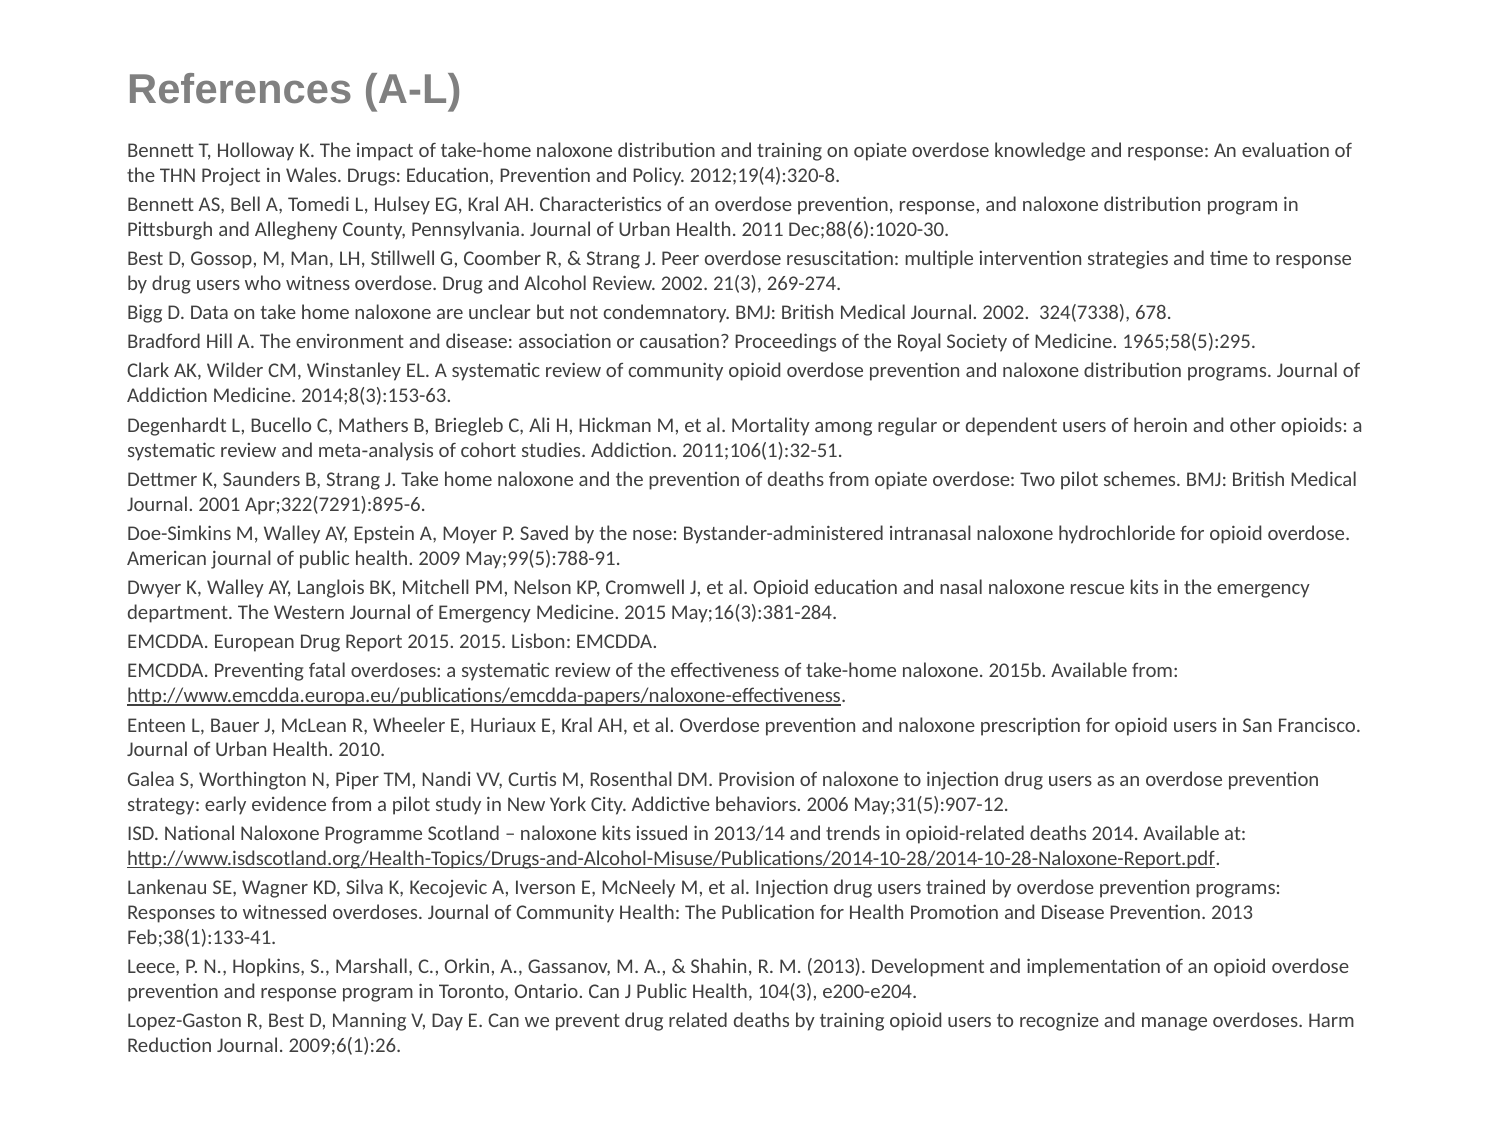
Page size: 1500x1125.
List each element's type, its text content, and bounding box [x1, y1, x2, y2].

list References (A-L) Bennett T, Holloway K. The impact of take-home naloxone distribution and training on opiate overdose knowledge and response: An evaluation of the THN Project in Wales. Drugs: Education, Prevention and Policy. 2012;19(4):320-8. Bennett AS, Bell A, Tomedi L, Hulsey EG, Kral AH. Characteristics of an overdose prevention, response, and naloxone distribution program in Pittsburgh and Allegheny County, Pennsylvania. Journal of Urban Health. 2011 Dec;88(6):1020-30. Best D, Gossop, M, Man, LH, Stillwell G, Coomber R, & Strang J. Peer overdose resuscitation: multiple intervention strategies and time to response by drug users who witness overdose. Drug and Alcohol Review. 2002. 21(3), 269-274. Bigg D. Data on take home naloxone are unclear but not condemnatory. BMJ: British Medical Journal. 2002. 324(7338), 678. Bradford Hill A. The environment and disease: association or causation? Proceedings of the Royal Society of Medicine. 1965;58(5):295. Clark AK, Wilder CM, Winstanley EL. A systematic review of community opioid overdose prevention and naloxone distribution programs. Journal of Addiction Medicine. 2014;8(3):153-63. Degenhardt L, Bucello C, Mathers B, Briegleb C, Ali H, Hickman M, et al. Mortality among regular or dependent users of heroin and other opioids: a systematic review and meta‐analysis of cohort studies. Addiction. 2011;106(1):32-51. Dettmer K, Saunders B, Strang J. Take home naloxone and the prevention of deaths from opiate overdose: Two pilot schemes. BMJ: British Medical Journal. 2001 Apr;322(7291):895-6. Doe-Simkins M, Walley AY, Epstein A, Moyer P. Saved by the nose: Bystander-administered intranasal naloxone hydrochloride for opioid overdose. American journal of public health. 2009 May;99(5):788-91. Dwyer K, Walley AY, Langlois BK, Mitchell PM, Nelson KP, Cromwell J, et al. Opioid education and nasal naloxone rescue kits in the emergency department. The Western Journal of Emergency Medicine. 2015 May;16(3):381-284. EMCDDA. European Drug Report 2015. 2015. Lisbon: EMCDDA. EMCDDA. Preventing fatal overdoses: a systematic review of the effectiveness of take-home naloxone. 2015b. Available from: http://www.emcdda.europa.eu/publications/emcdda-papers/naloxone-effectiveness. Enteen L, Bauer J, McLean R, Wheeler E, Huriaux E, Kral AH, et al. Overdose prevention and naloxone prescription for opioid users in San Francisco. Journal of Urban Health. 2010. Galea S, Worthington N, Piper TM, Nandi VV, Curtis M, Rosenthal DM. Provision of naloxone to injection drug users as an overdose prevention strategy: early evidence from a pilot study in New York City. Addictive behaviors. 2006 May;31(5):907-12. ISD. National Naloxone Programme Scotland – naloxone kits issued in 2013/14 and trends in opioid-related deaths 2014. Available at: http://www.isdscotland.org/Health-Topics/Drugs-and-Alcohol-Misuse/Publications/2014-10-28/2014-10-28-Naloxone-Report.pdf. Lankenau SE, Wagner KD, Silva K, Kecojevic A, Iverson E, McNeely M, et al. Injection drug users trained by overdose prevention programs: Responses to witnessed overdoses. Journal of Community Health: The Publication for Health Promotion and Disease Prevention. 2013 Feb;38(1):133-41. Leece, P. N., Hopkins, S., Marshall, C., Orkin, A., Gassanov, M. A., & Shahin, R. M. (2013). Development and implementation of an opioid overdose prevention and response program in Toronto, Ontario. Can J Public Health, 104(3), e200-e204. Lopez-Gaston R, Best D, Manning V, Day E. Can we prevent drug related deaths by training opioid users to recognize and manage overdoses. Harm Reduction Journal. 2009;6(1):26. [112, 54, 1388, 1083]
